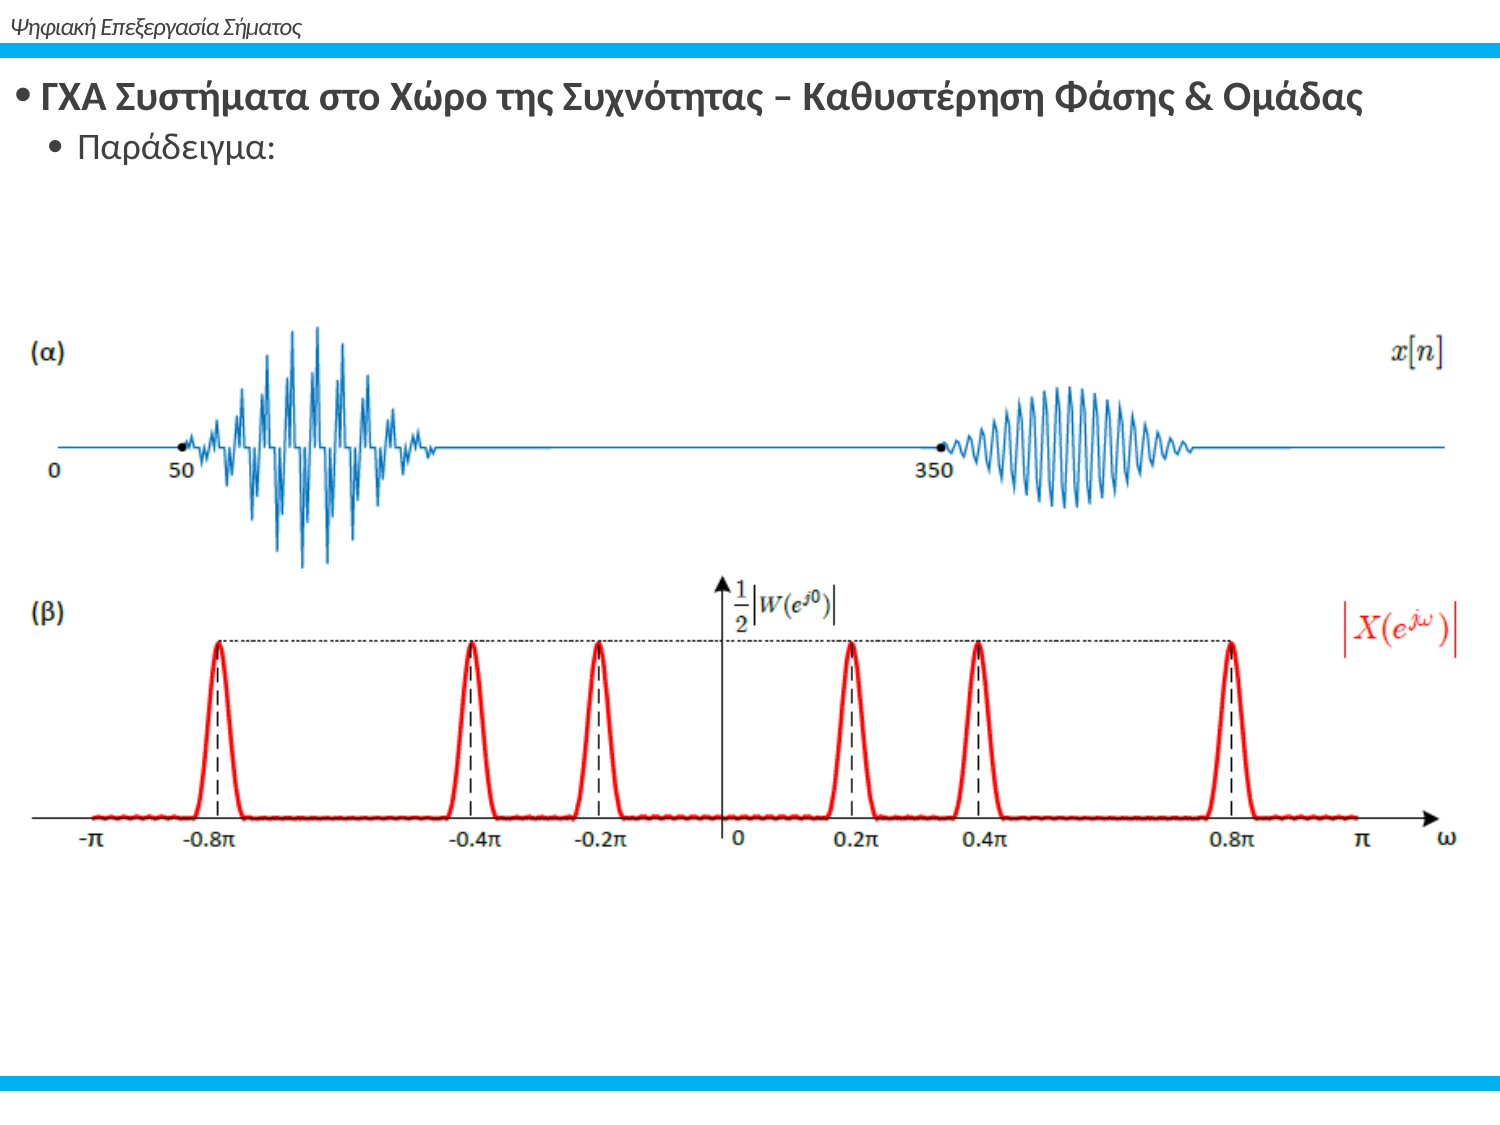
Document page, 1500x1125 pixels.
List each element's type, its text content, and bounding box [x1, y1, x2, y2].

text_box [0, 1076, 1500, 1091]
picture [15, 312, 1485, 868]
text_box [0, 43, 1500, 58]
title Ψηφιακή Επεξεργασία Σήματος [0, 20, 1484, 43]
